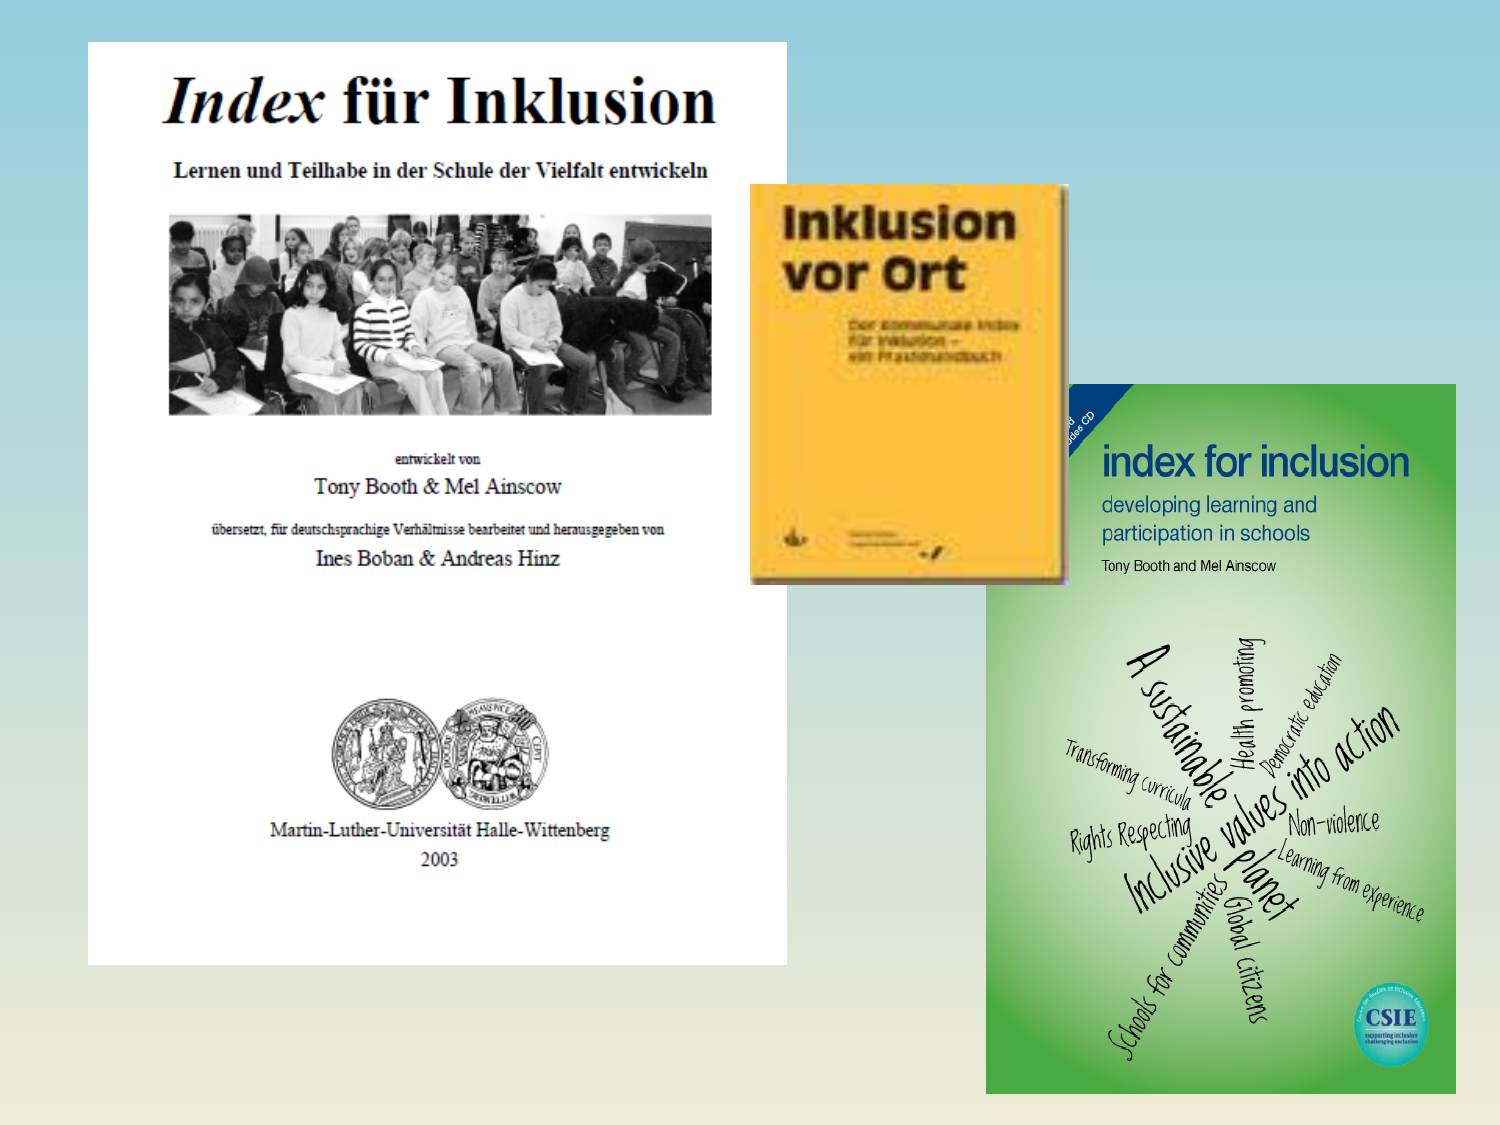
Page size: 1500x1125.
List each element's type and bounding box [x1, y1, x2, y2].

picture [88, 42, 1456, 1094]
